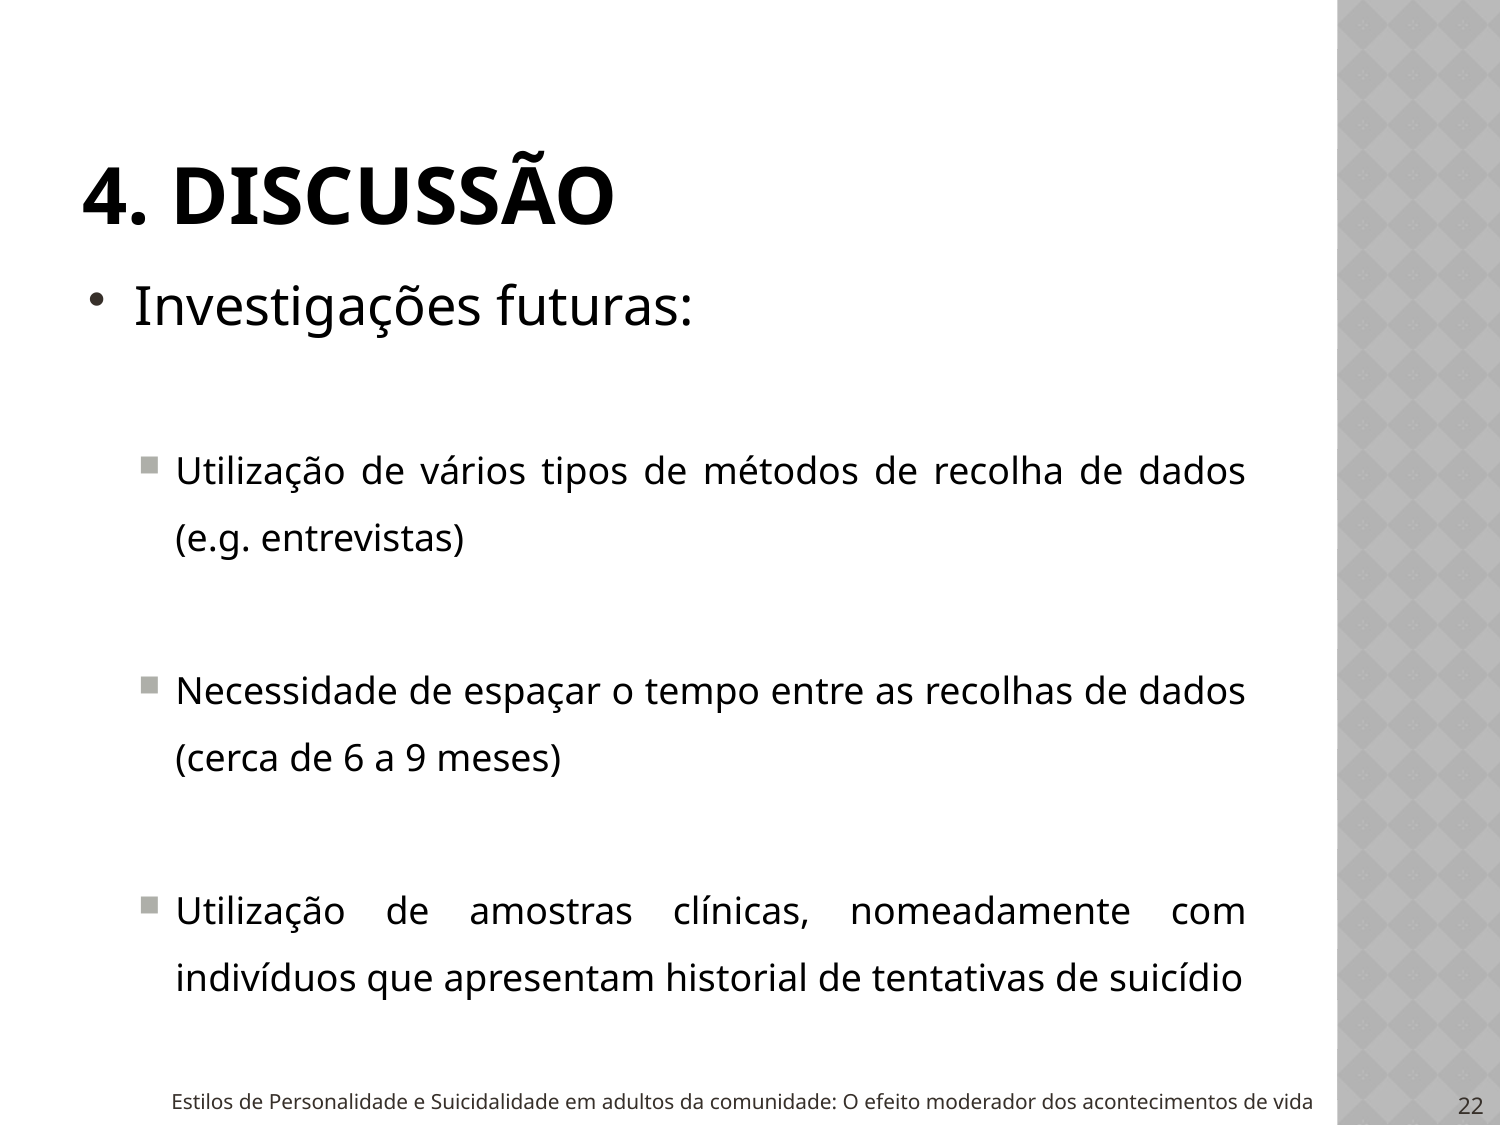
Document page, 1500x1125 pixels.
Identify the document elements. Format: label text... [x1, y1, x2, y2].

title 4. discussão [75, 52, 1263, 240]
list Investigações futuras: Utilização de vários tipos de métodos de recolha de dados (e.g. entrevistas) Necessidade de espaçar o tempo entre as recolhas de dados (cerca de 6 a 9 meses) Utilização de amostras clínicas, nomeadamente com indivíduos que apresentam historial de tentativas de suicídio [75, 264, 1263, 1058]
footer Estilos de Personalidade e Suicidalidade em adultos da comunidade: O efeito moderador dos acontecimentos de vida [75, 1058, 1329, 1114]
slide_number 22 [1387, 1084, 1485, 1123]
